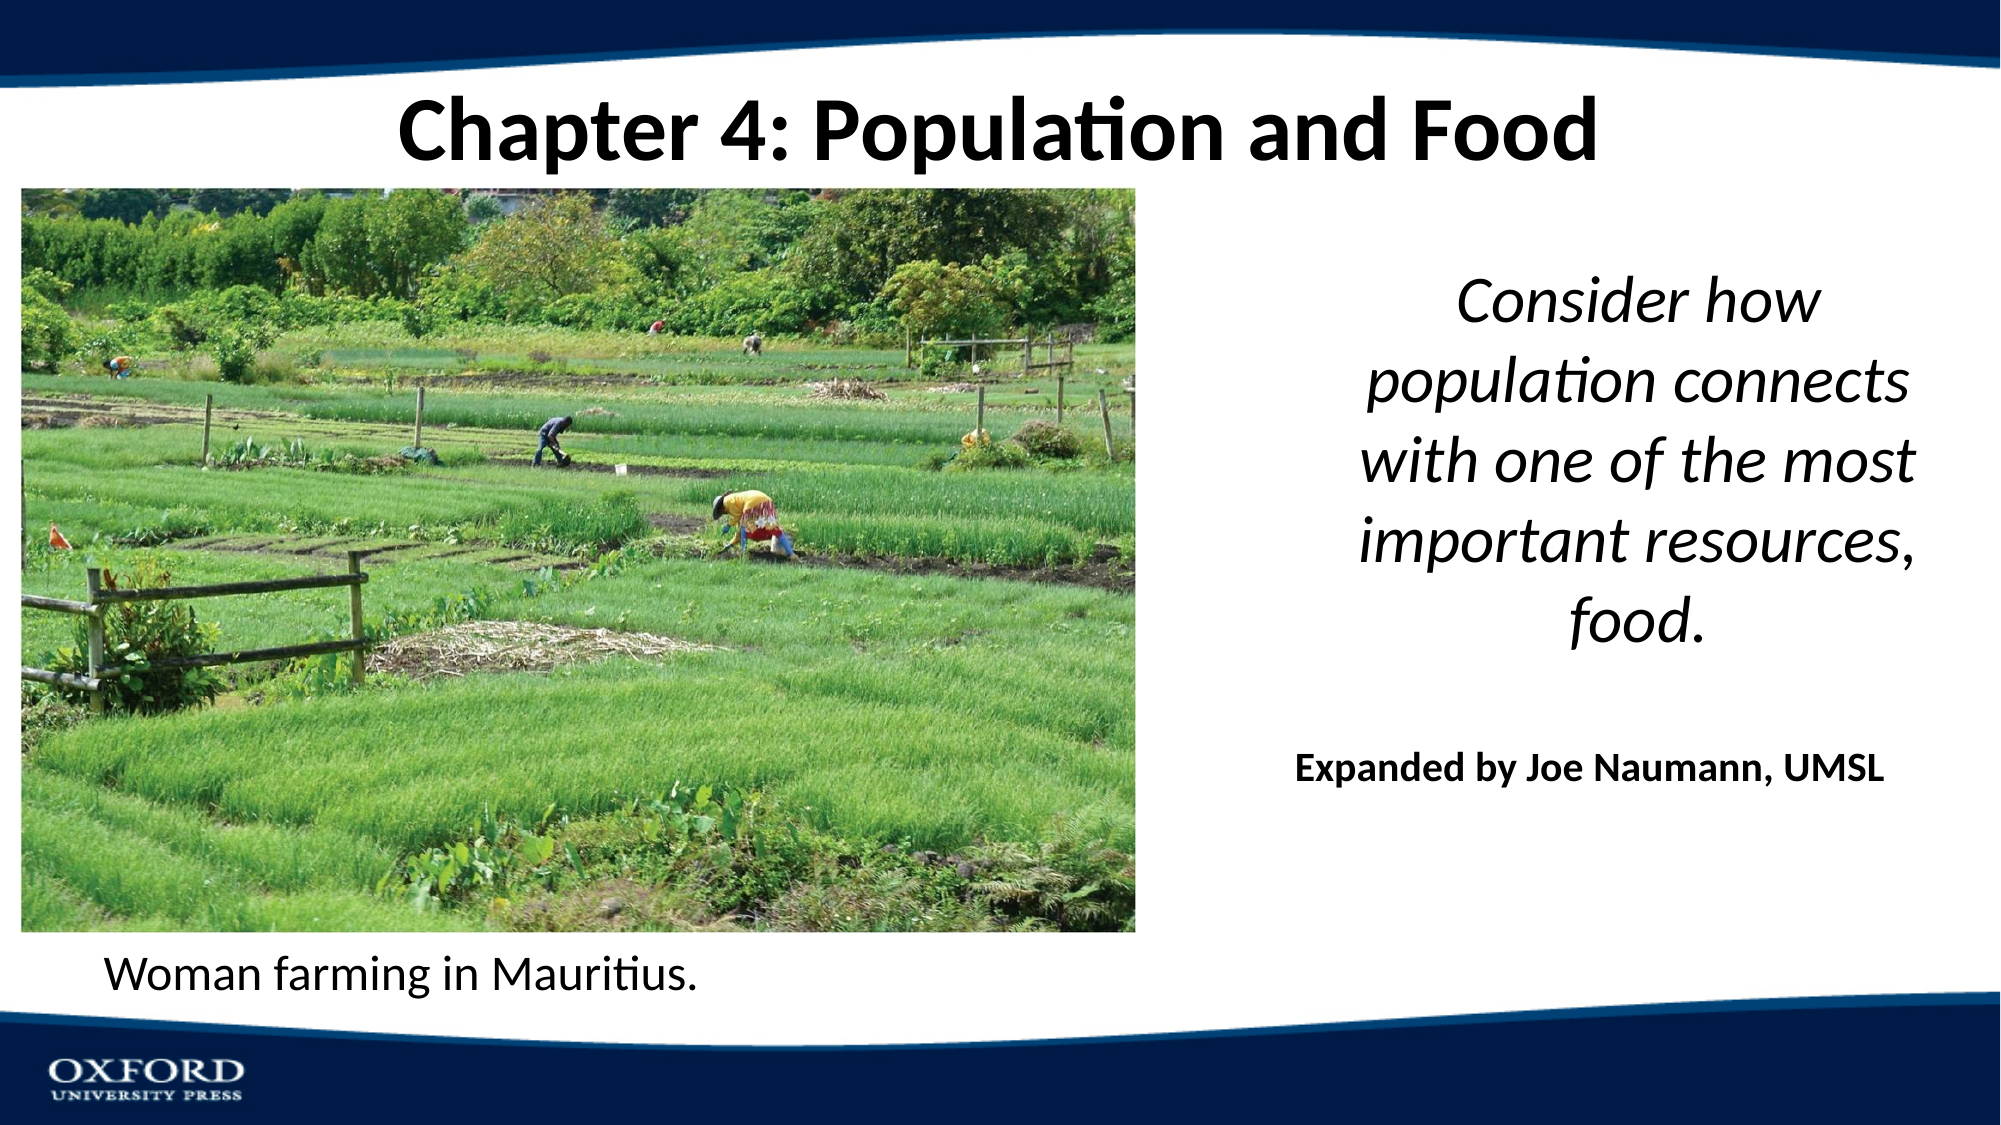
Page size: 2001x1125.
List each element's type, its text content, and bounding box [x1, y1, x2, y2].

list Woman farming in Mauritius. [0, 932, 788, 1061]
picture [0, 0, 2001, 1125]
text_box Expanded by Joe Naumann, UMSL [1280, 732, 1918, 798]
title Chapter 4: Population and Food [50, 59, 1950, 188]
list Consider how population connects with one of the most important resources, food. [1312, 248, 1950, 701]
